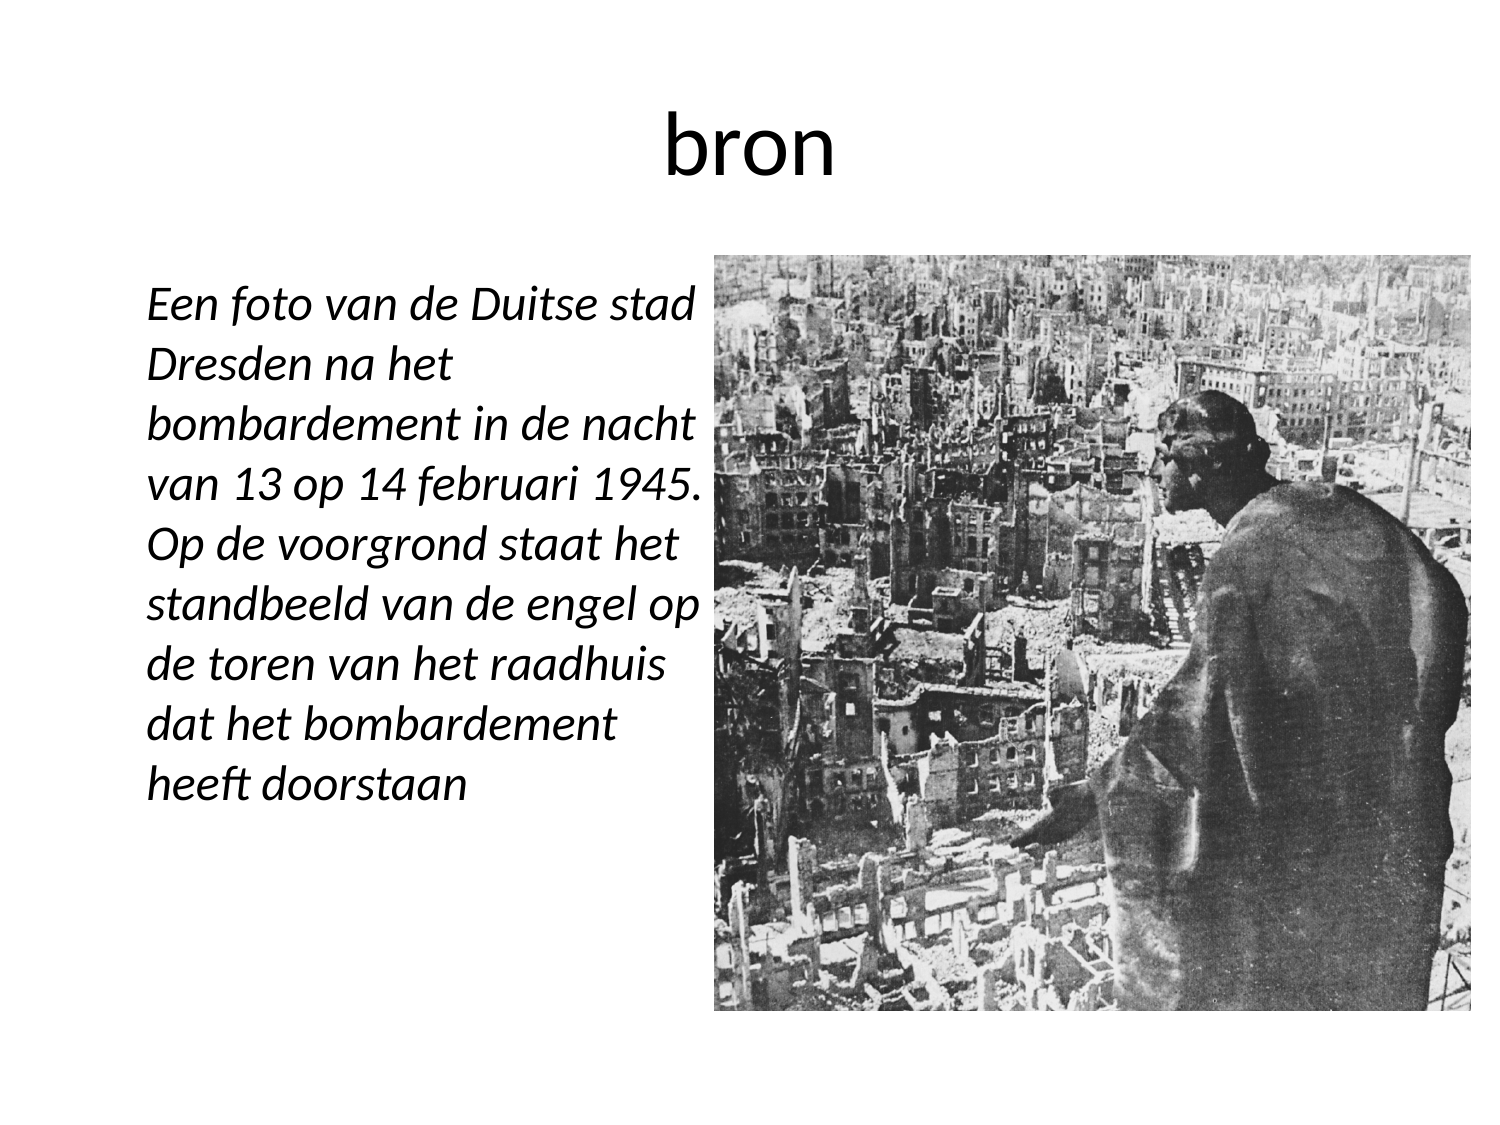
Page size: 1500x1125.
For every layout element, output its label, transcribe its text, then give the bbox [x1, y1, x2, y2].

title bron [75, 45, 1425, 233]
list Een foto van de Duitse stad Dresden na het bombardement in de nacht van 13 op 14 februari 1945. Op de voorgrond staat het standbeeld van de engel op de toren van het raadhuis dat het bombardement heeft doorstaan [75, 262, 709, 1005]
picture [714, 255, 1471, 1011]
